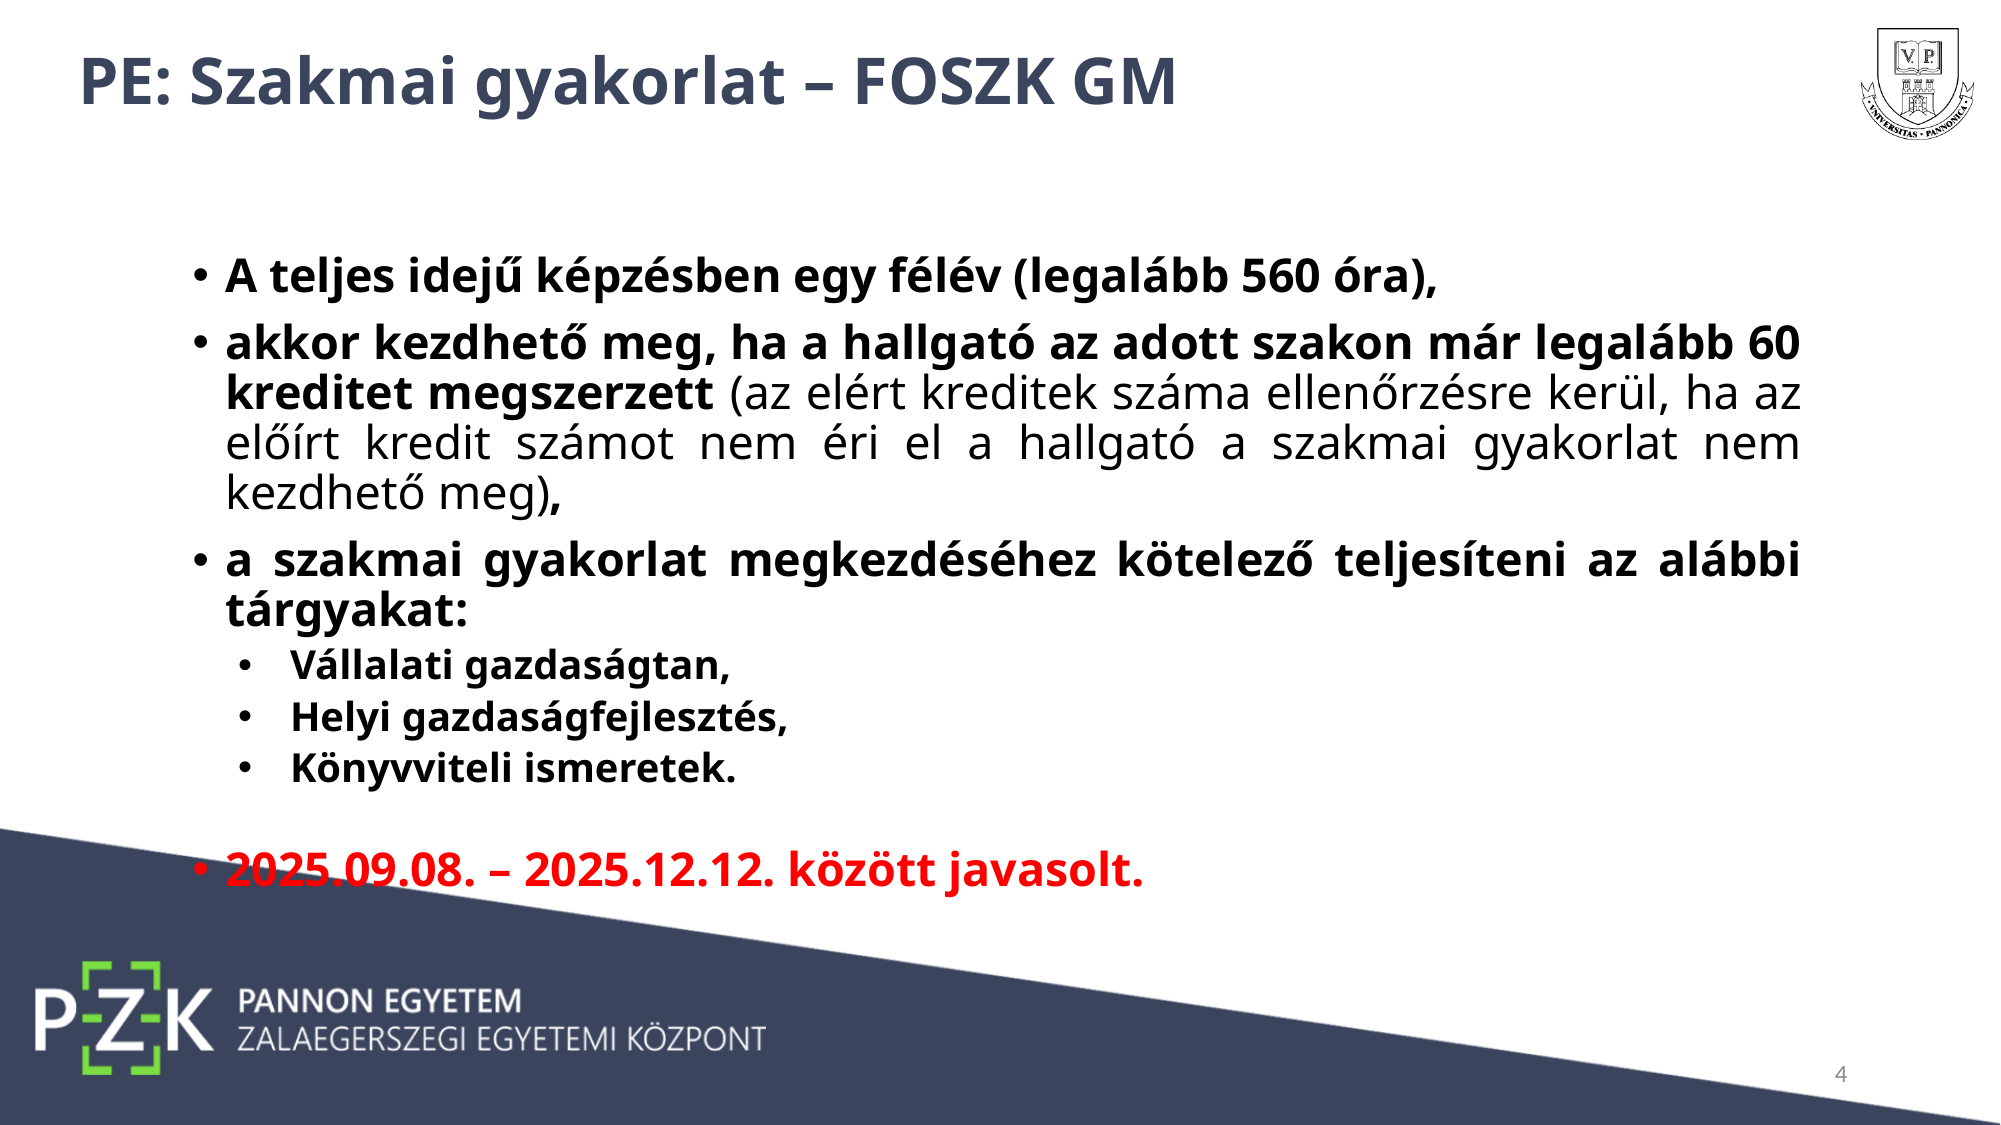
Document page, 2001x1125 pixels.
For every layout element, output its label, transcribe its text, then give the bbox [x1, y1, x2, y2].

title PE: Szakmai gyakorlat – FOSZK GM [63, 0, 1746, 168]
list A teljes idejű képzésben egy félév (legalább 560 óra), akkor kezdhető meg, ha a hallgató az adott szakon már legalább 60 kreditet megszerzett (az elért kreditek száma ellenőrzésre kerül, ha az előírt kredit számot nem éri el a hallgató a szakmai gyakorlat nem kezdhető meg), a szakmai gyakorlat megkezdéséhez kötelező teljesíteni az alábbi tárgyakat: Vállalati gazdaságtan, Helyi gazdaságfejlesztés, Könyvviteli ismeretek. 2025.09.08. – 2025.12.12. között javasolt. [177, 244, 1818, 908]
picture [0, 0, 2001, 1125]
slide_number 4 [1412, 1042, 1863, 1103]
